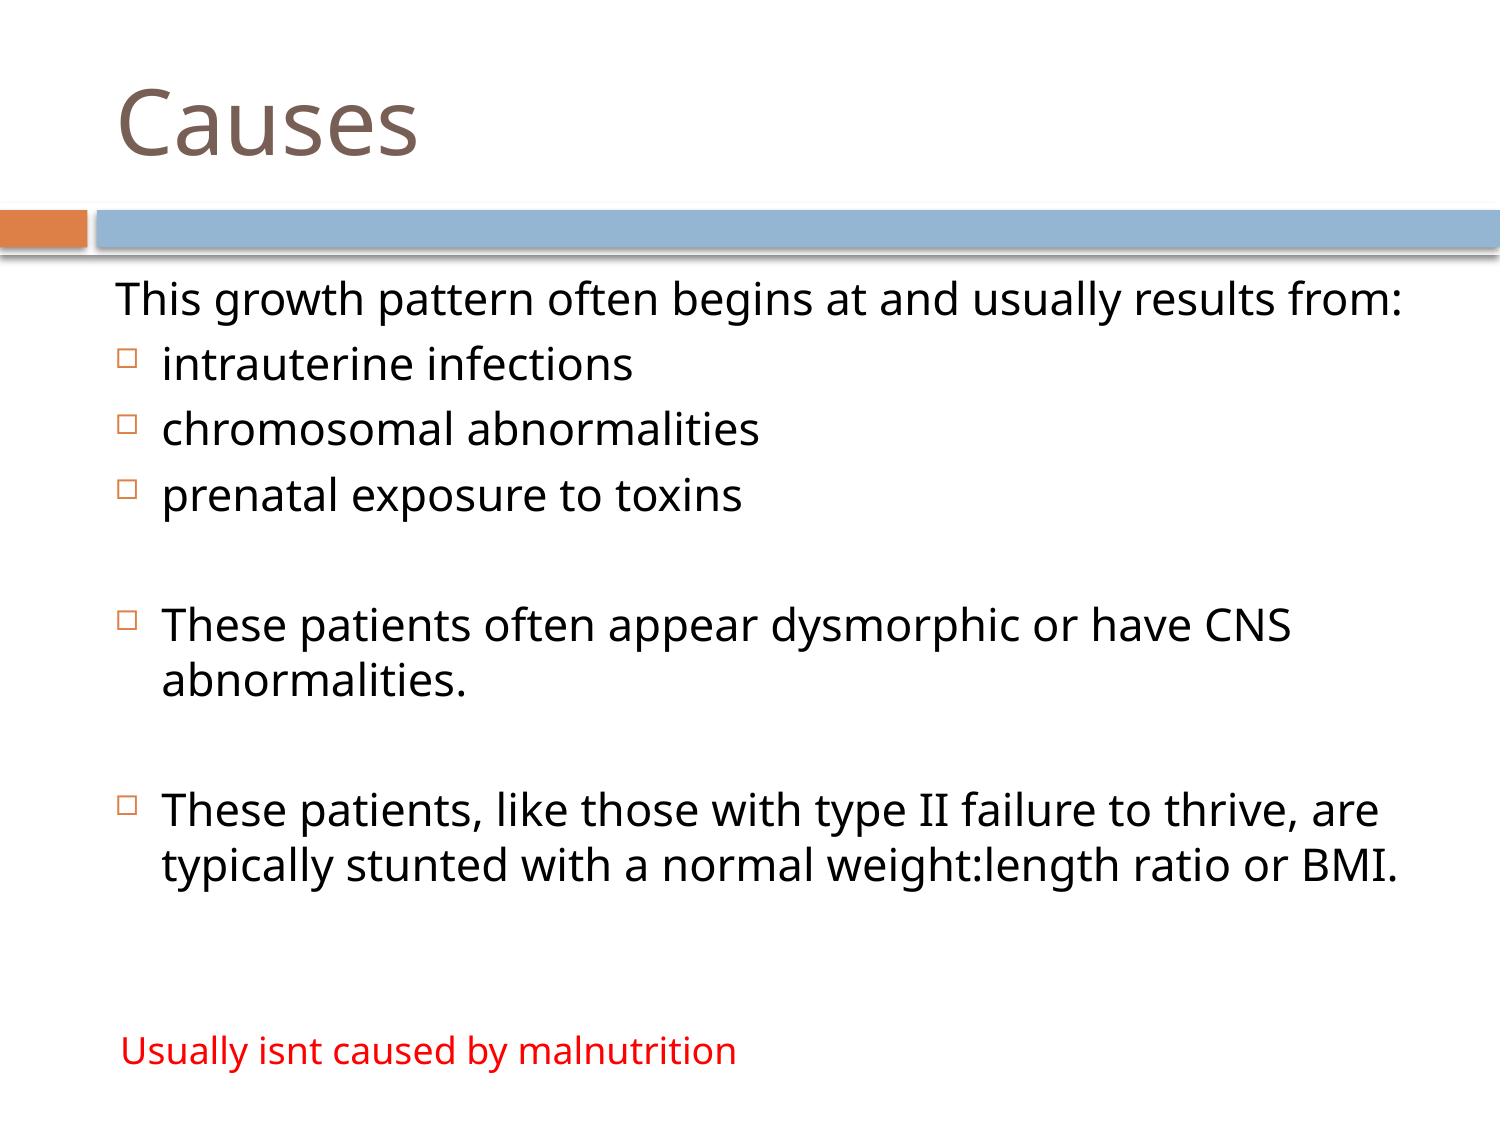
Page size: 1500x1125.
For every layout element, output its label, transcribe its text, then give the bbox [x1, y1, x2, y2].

list This growth pattern often begins at and usually results from: intrauterine infections chromosomal abnormalities prenatal exposure to toxins These patients often appear dysmorphic or have CNS abnormalities. These patients, like those with type II failure to thrive, are typically stunted with a normal weight:length ratio or BMI. [100, 262, 1438, 1000]
title Causes [100, 37, 1438, 200]
text_box Usually isnt caused by malnutrition [105, 1019, 1325, 1080]
